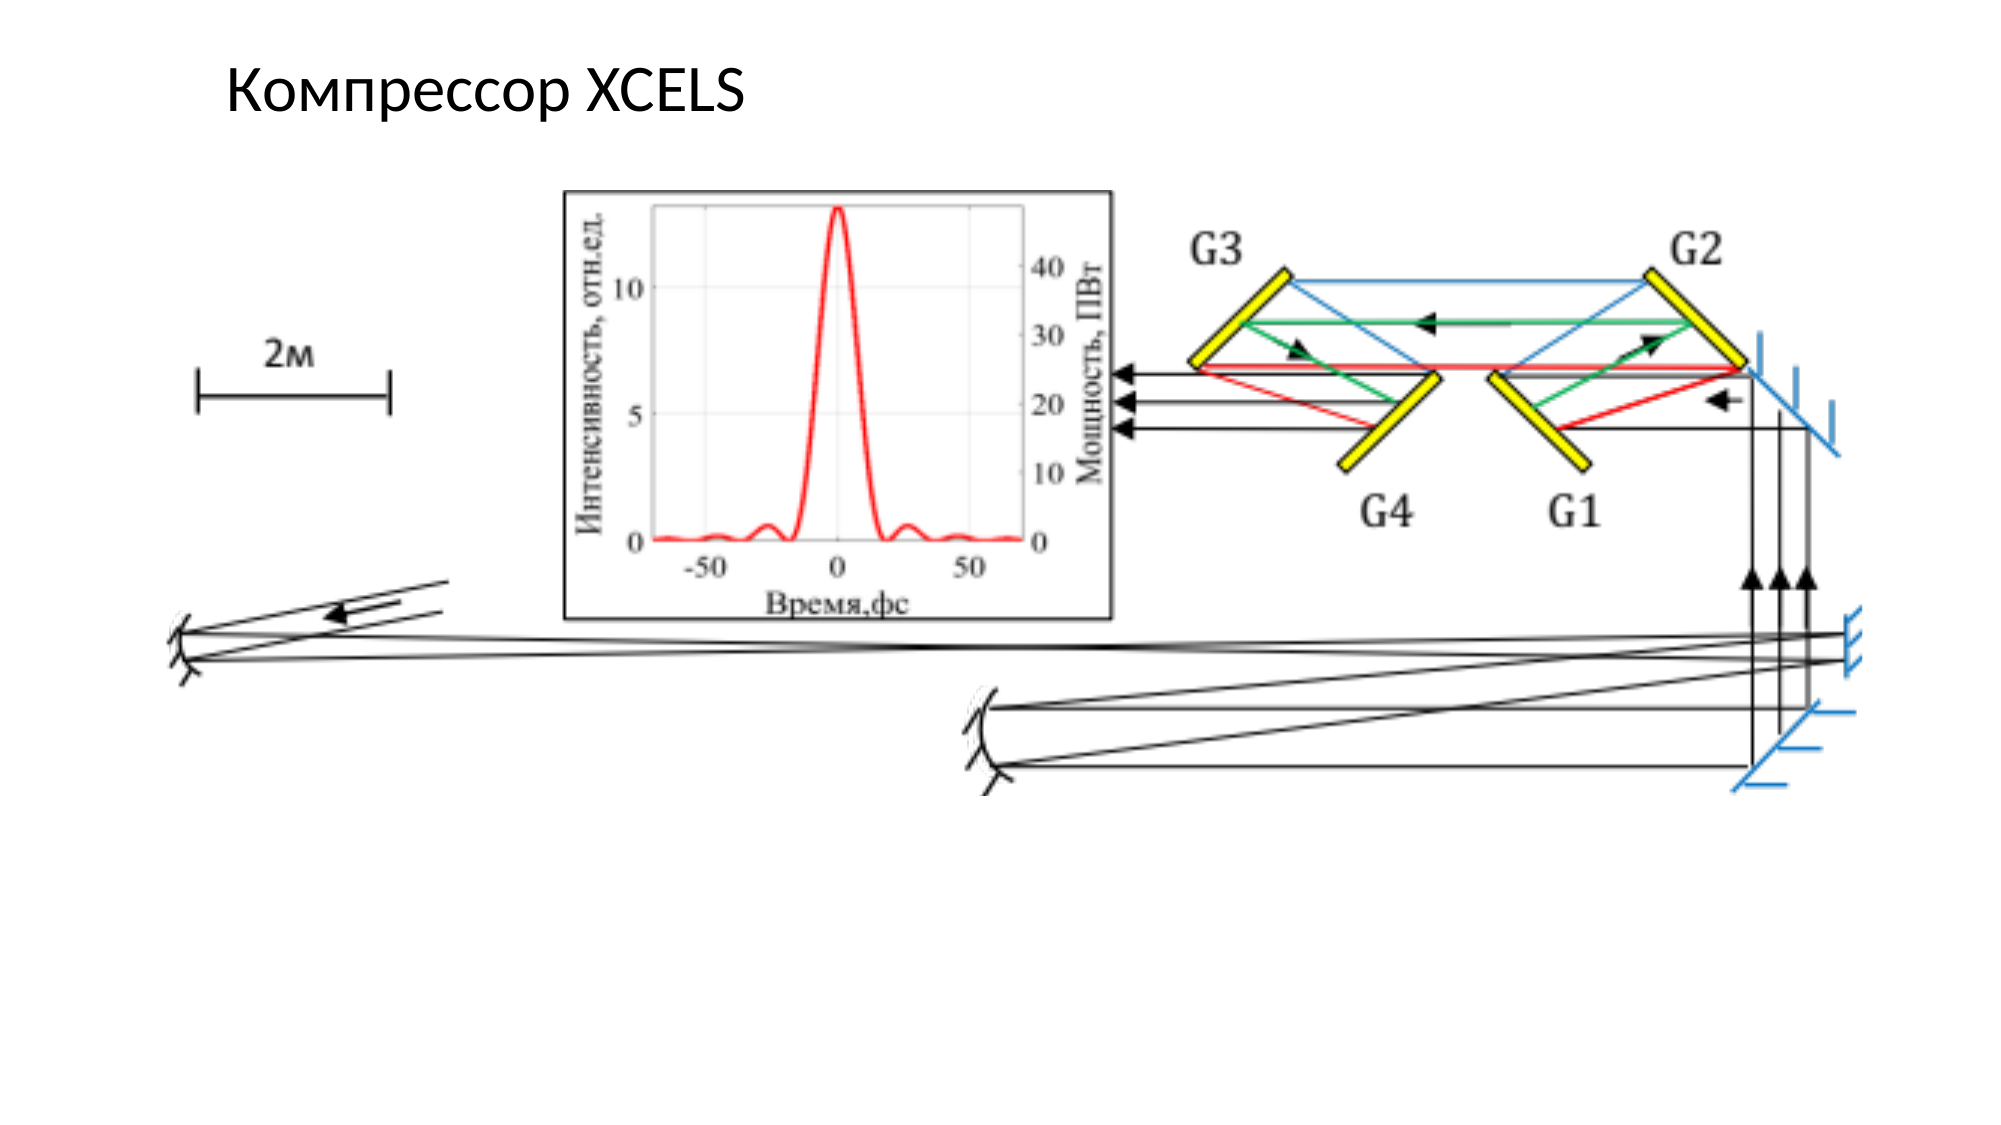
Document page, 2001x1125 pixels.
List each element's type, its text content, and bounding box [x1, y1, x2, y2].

text_box Компрессор XCELS [212, 37, 1954, 133]
picture [165, 190, 1863, 796]
